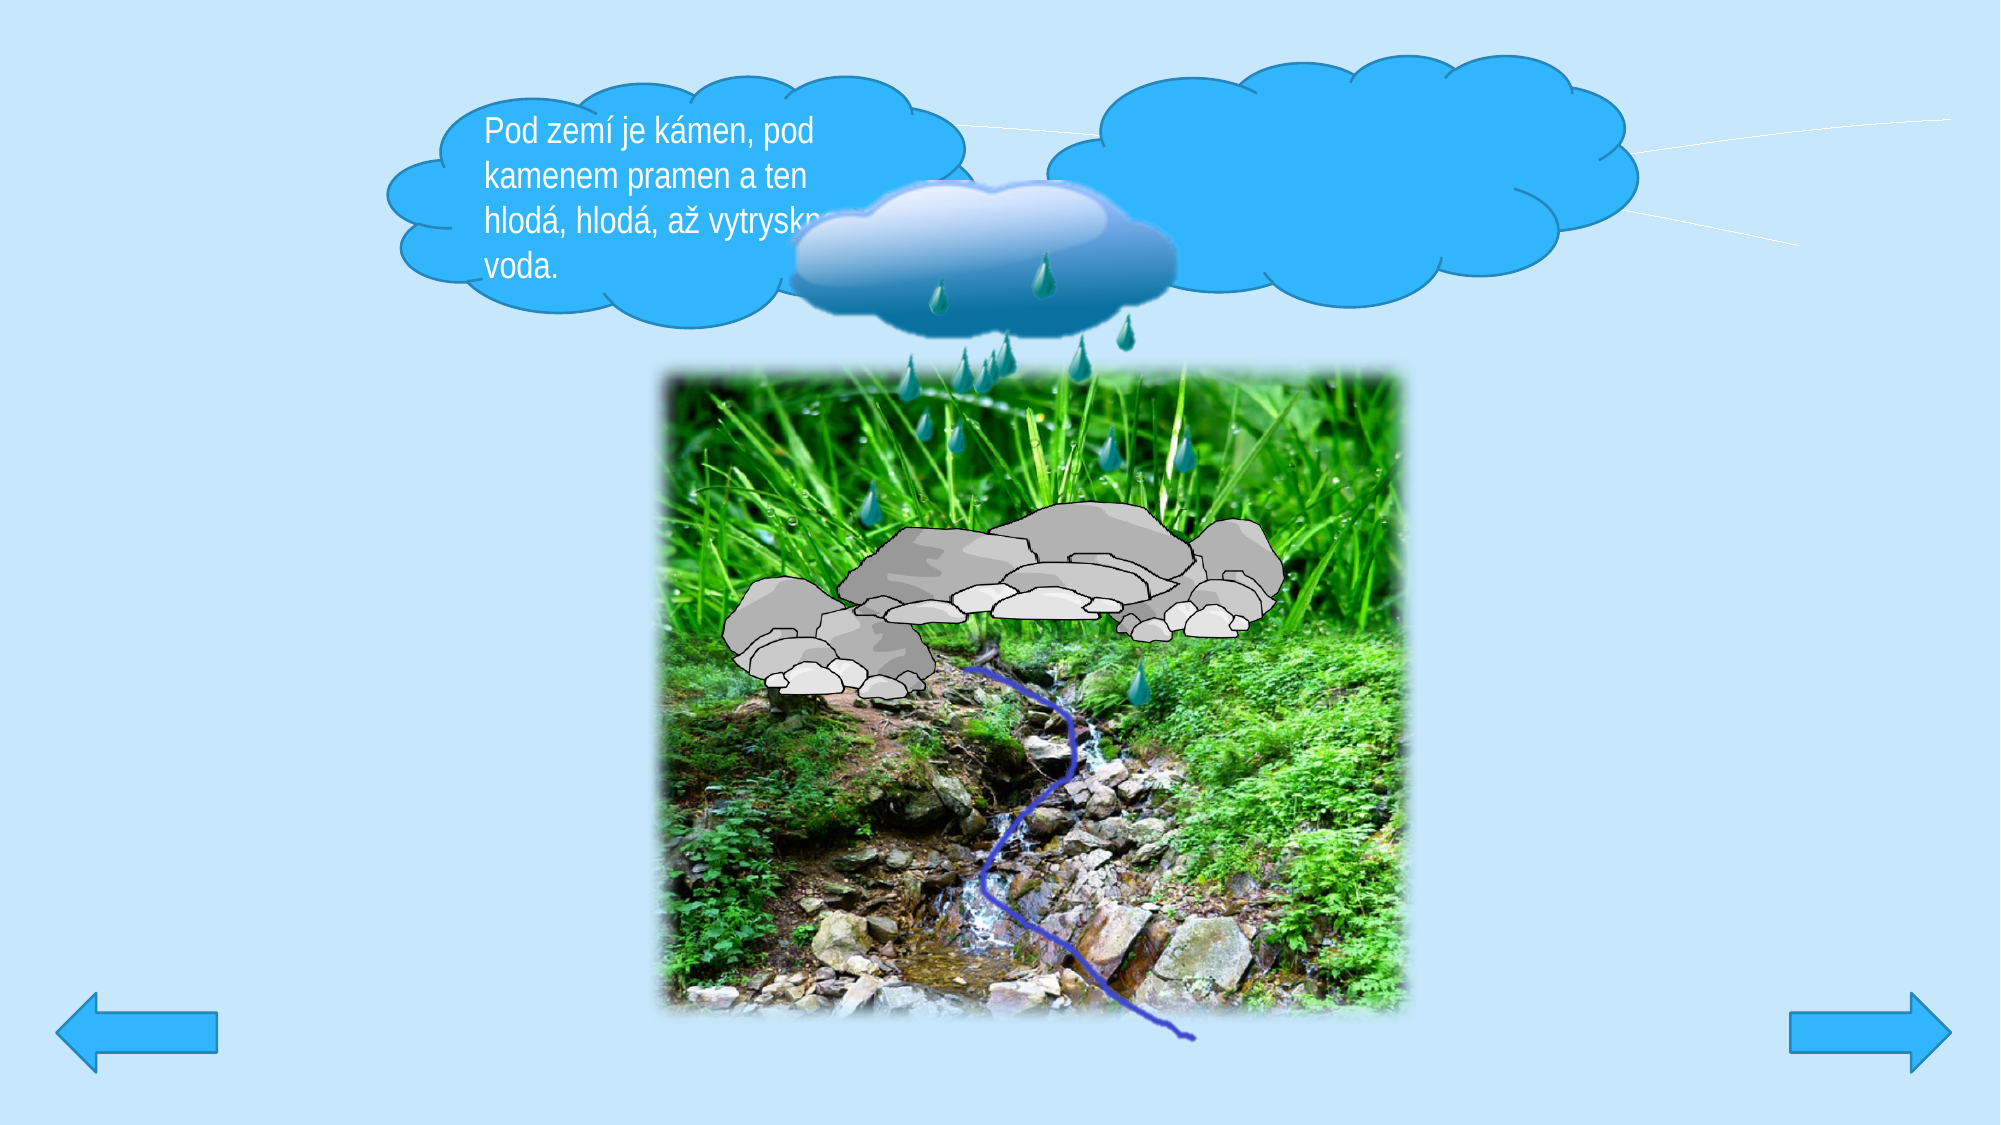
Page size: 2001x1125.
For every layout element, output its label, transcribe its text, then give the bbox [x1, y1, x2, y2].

text_box Pod zemí je kámen, pod kamenem pramen a ten hlodá, hlodá, až vytryskne voda. [386, 75, 972, 330]
text_box [1046, 54, 1640, 309]
text_box [1789, 991, 1952, 1074]
text_box [55, 991, 219, 1074]
picture [647, 180, 1419, 1097]
